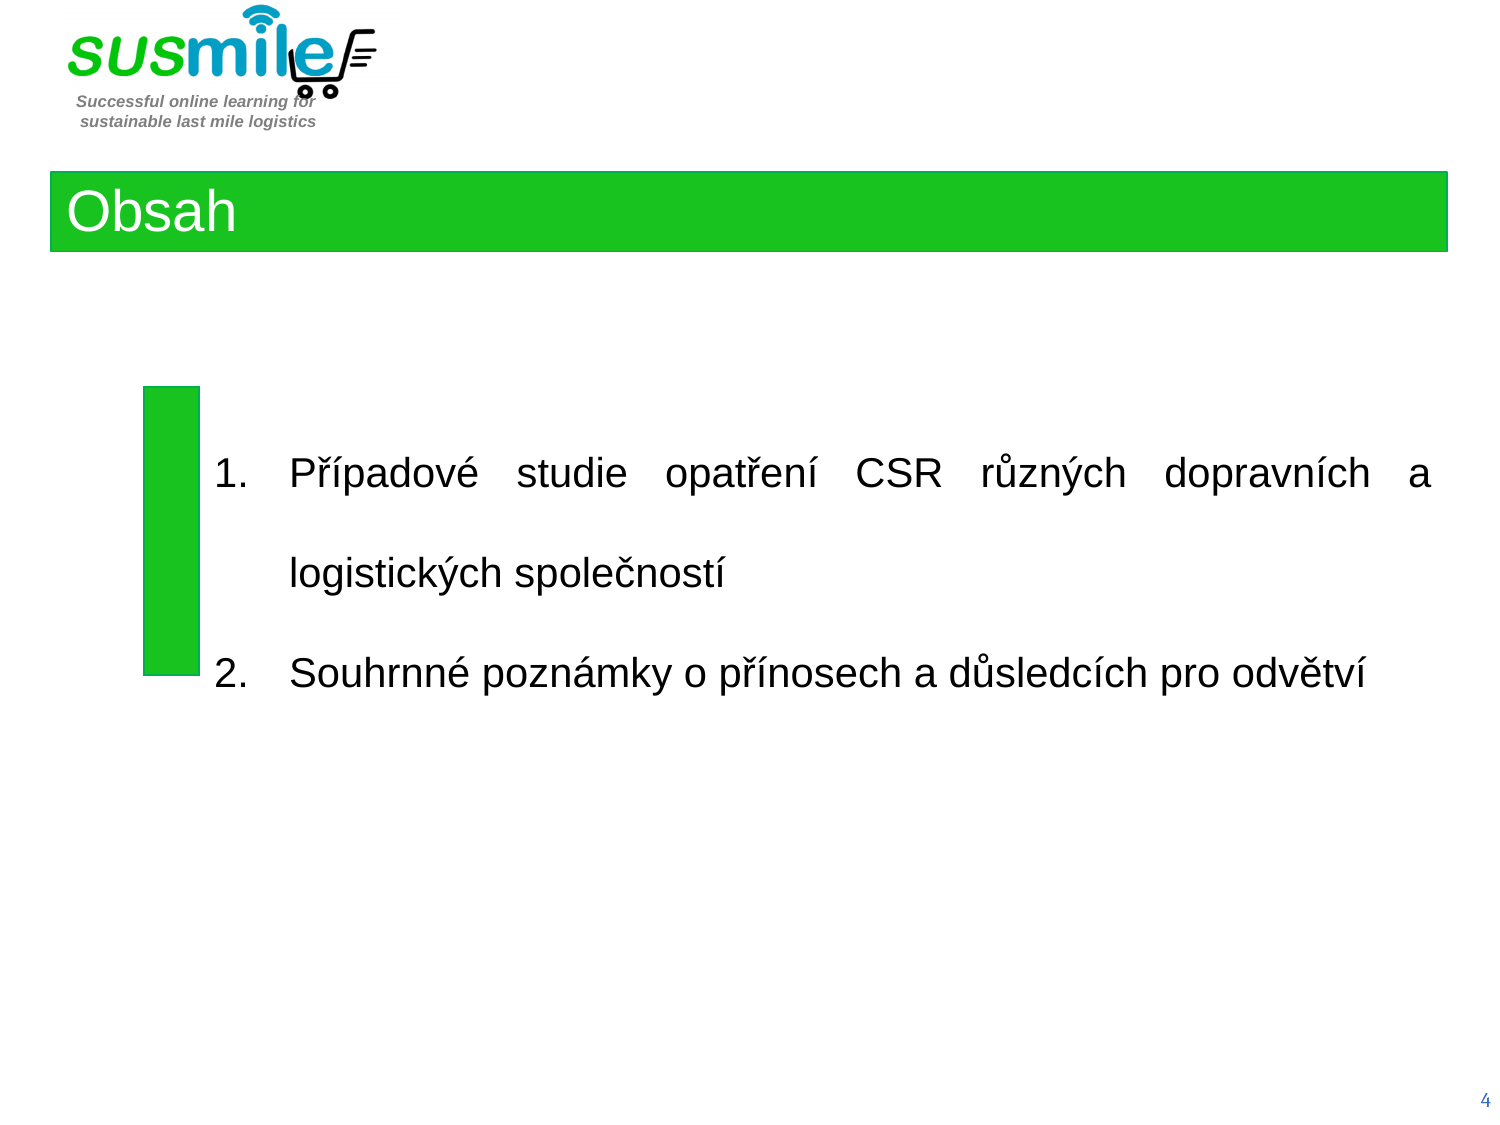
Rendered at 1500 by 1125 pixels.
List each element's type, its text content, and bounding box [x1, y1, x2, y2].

text_box Případové studie opatření CSR různých dopravních a logistických společností Souhrnné poznámky o přínosech a důsledcích pro odvětví [199, 387, 1448, 803]
text_box Obsah [51, 171, 1448, 252]
slide_number 4 [1156, 1069, 1500, 1125]
text_box [143, 387, 200, 675]
picture [61, 0, 400, 107]
